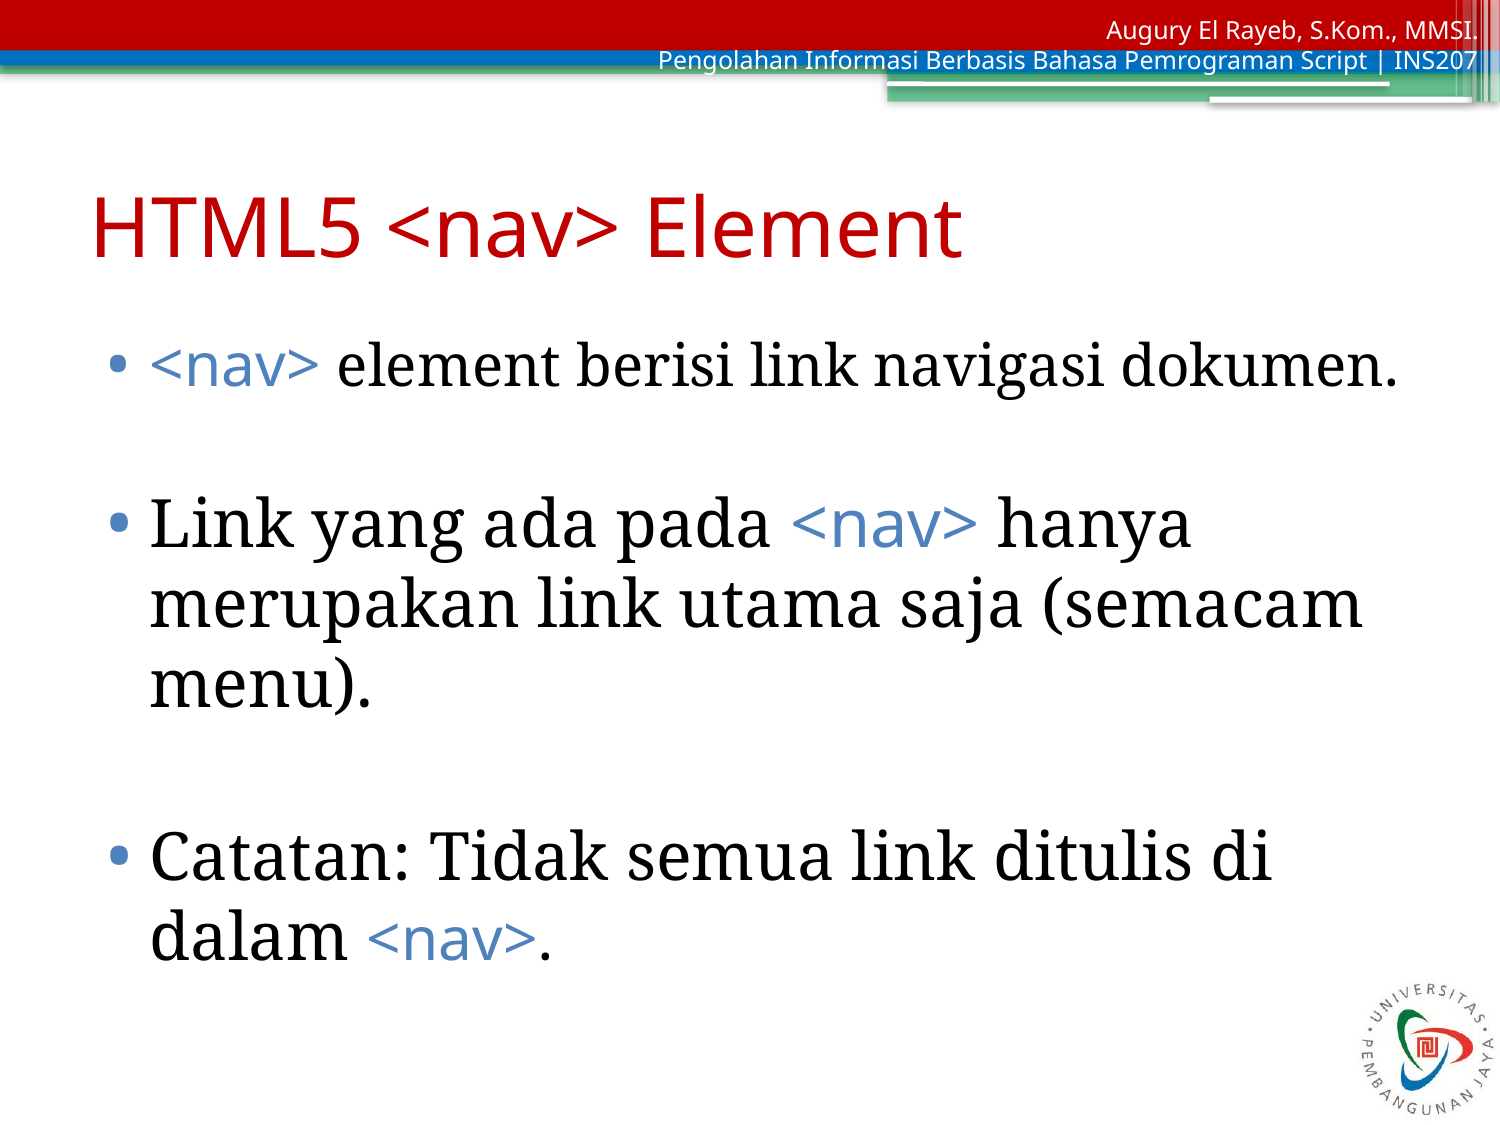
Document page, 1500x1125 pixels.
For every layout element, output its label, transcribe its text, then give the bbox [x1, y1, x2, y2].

picture [1352, 975, 1500, 1125]
list <nav> element berisi link navigasi dokumen. Link yang ada pada <nav> hanya merupakan link utama saja (semacam menu). Catatan: Tidak semua link ditulis di dalam <nav>. [75, 318, 1425, 1029]
title HTML5 <nav> Element [75, 137, 1425, 313]
